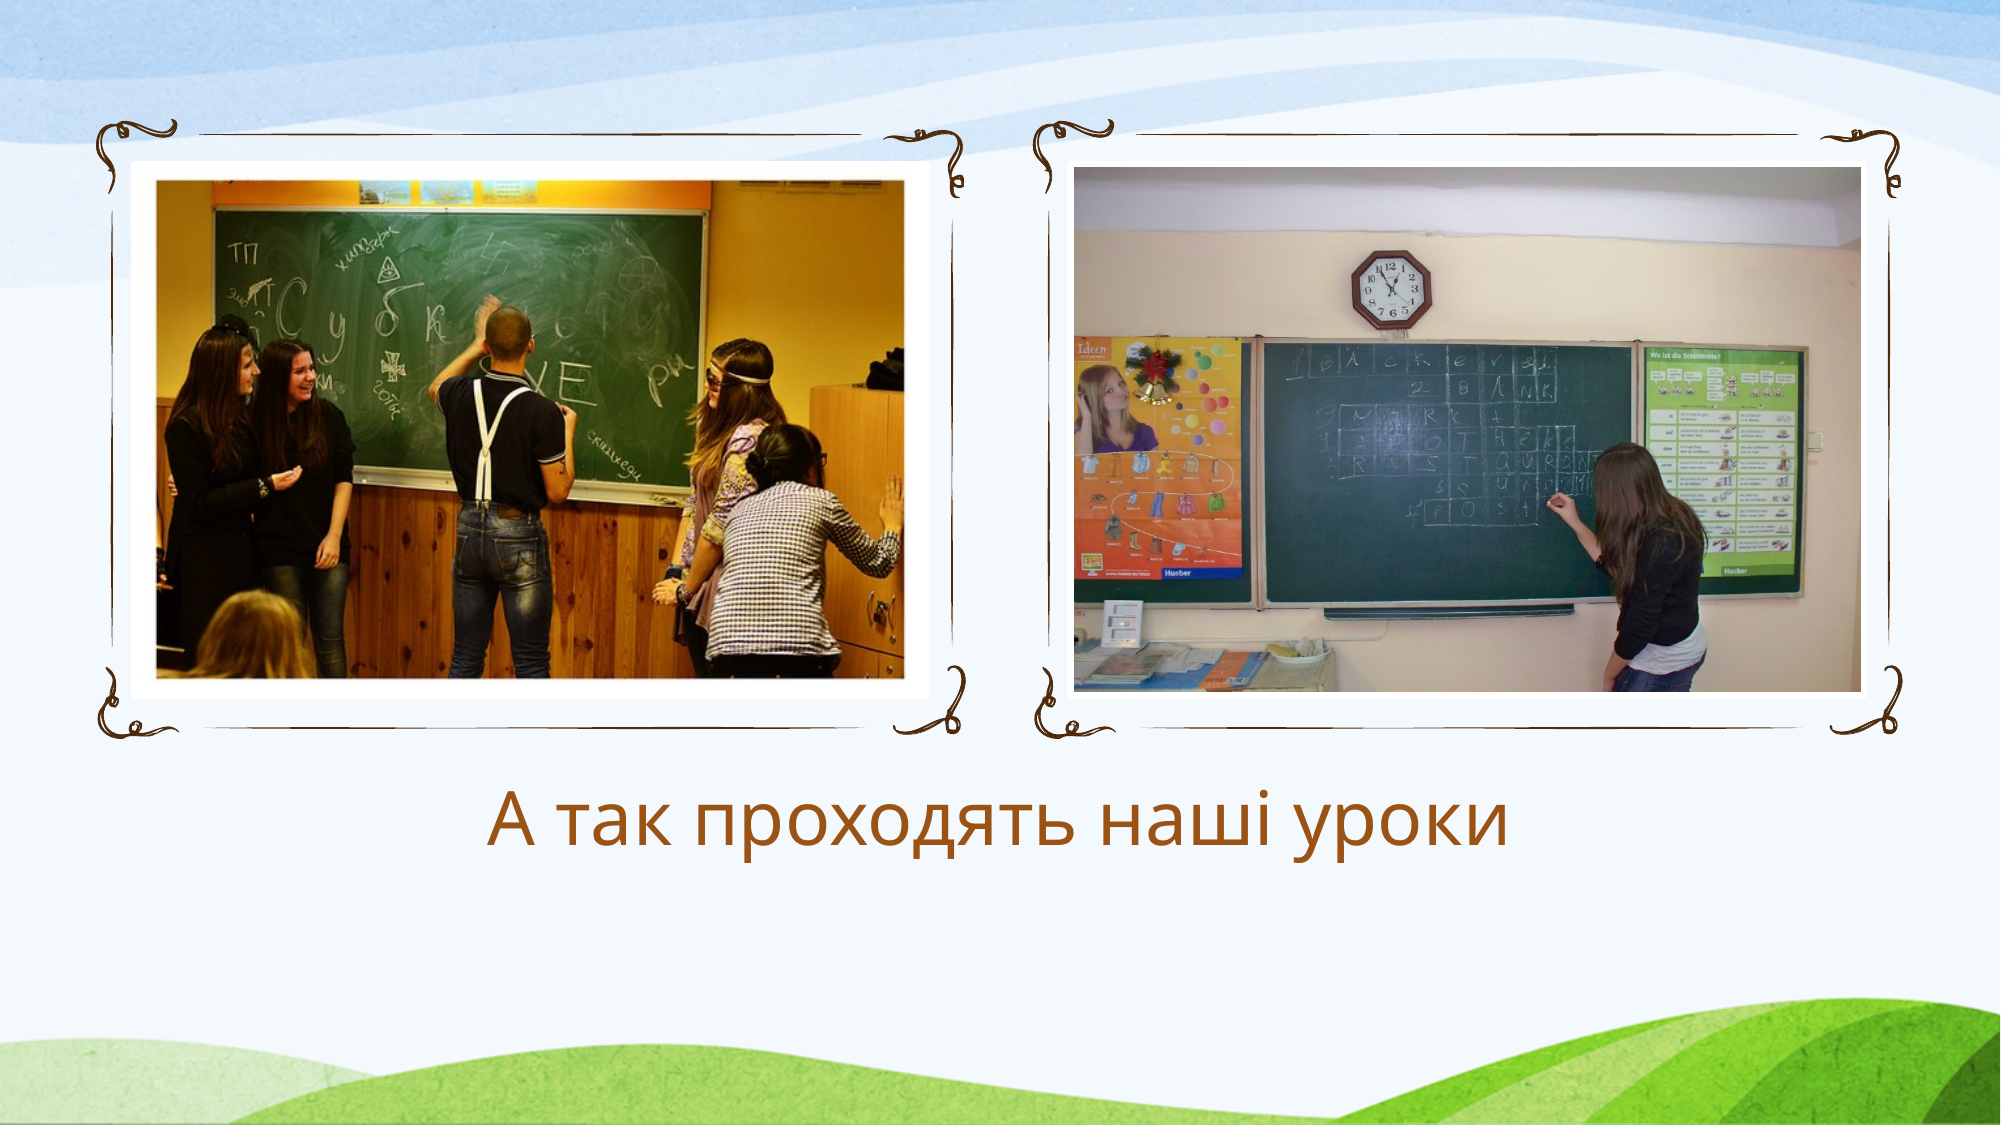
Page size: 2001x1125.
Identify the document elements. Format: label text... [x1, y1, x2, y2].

picture [0, 0, 2001, 1125]
list А так проходять наші уроки [0, 762, 2000, 975]
